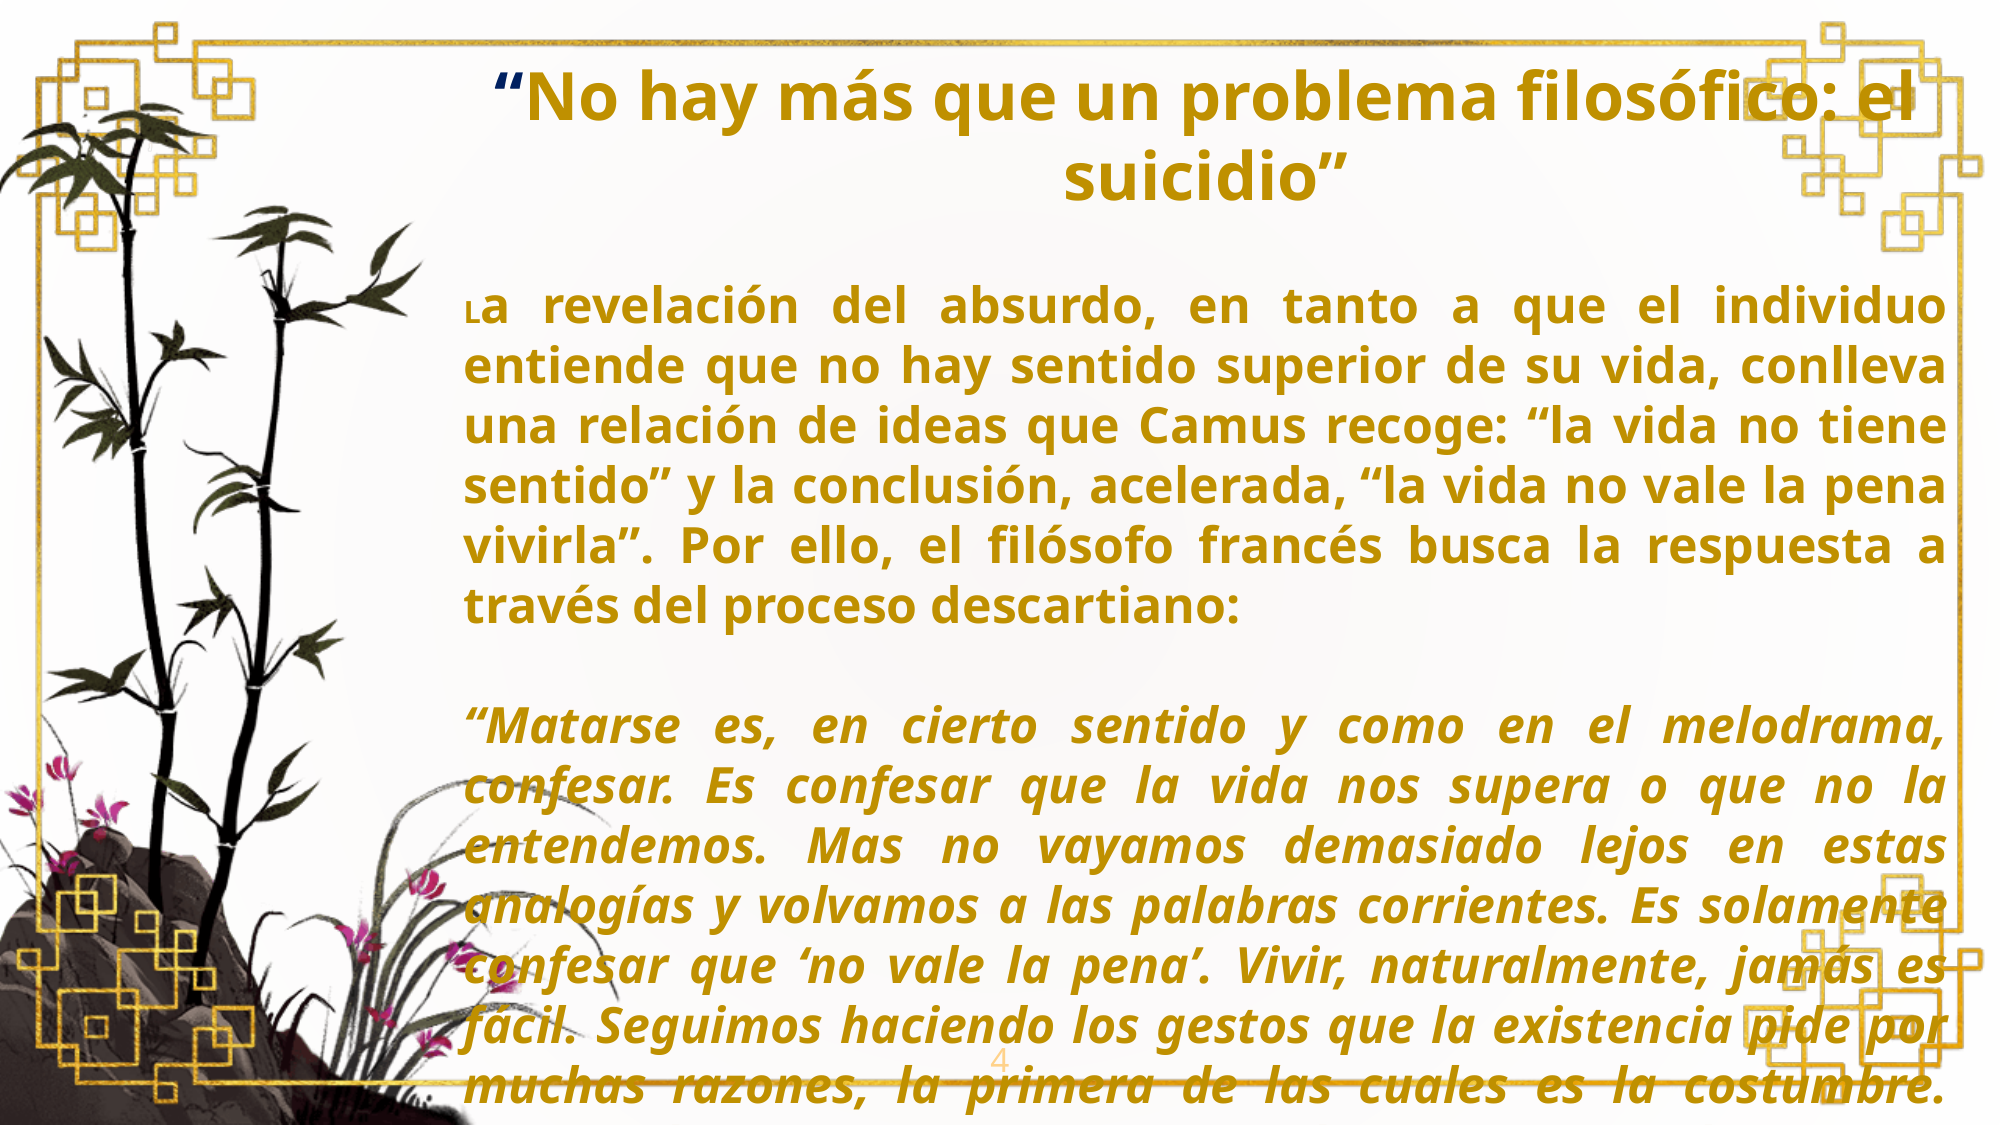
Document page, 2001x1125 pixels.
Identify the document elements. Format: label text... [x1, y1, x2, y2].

text_box “No hay más que un problema filosófico: el suicidio” La revelación del absurdo, en tanto a que el individuo entiende que no hay sentido superior de su vida, conlleva una relación de ideas que Camus recoge: “la vida no tiene sentido” y la conclusión, acelerada, “la vida no vale la pena vivirla”. Por ello, el filósofo francés busca la respuesta a través del proceso descartiano: “Matarse es, en cierto sentido y como en el melodrama, confesar. Es confesar que la vida nos supera o que no la entendemos. Mas no vayamos demasiado lejos en estas analogías y volvamos a las palabras corrientes. Es solamente confesar que ‘no vale la pena’. Vivir, naturalmente, jamás es fácil. Seguimos haciendo los gestos que la existencia pide por muchas razones, la primera de las cuales es la costumbre. Morir voluntariamente supone que hemos reconocido, aunque sea instintivamente, el carácter ridículo de esta costumbre, la ausencia de toda razón profunda para vivir, el carácter insensato de esa agitación cotidiana y la inutilidad del sufrimiento”. El mito de Sisífo, 1942. [448, 46, 1964, 1125]
picture [0, 0, 2000, 1125]
